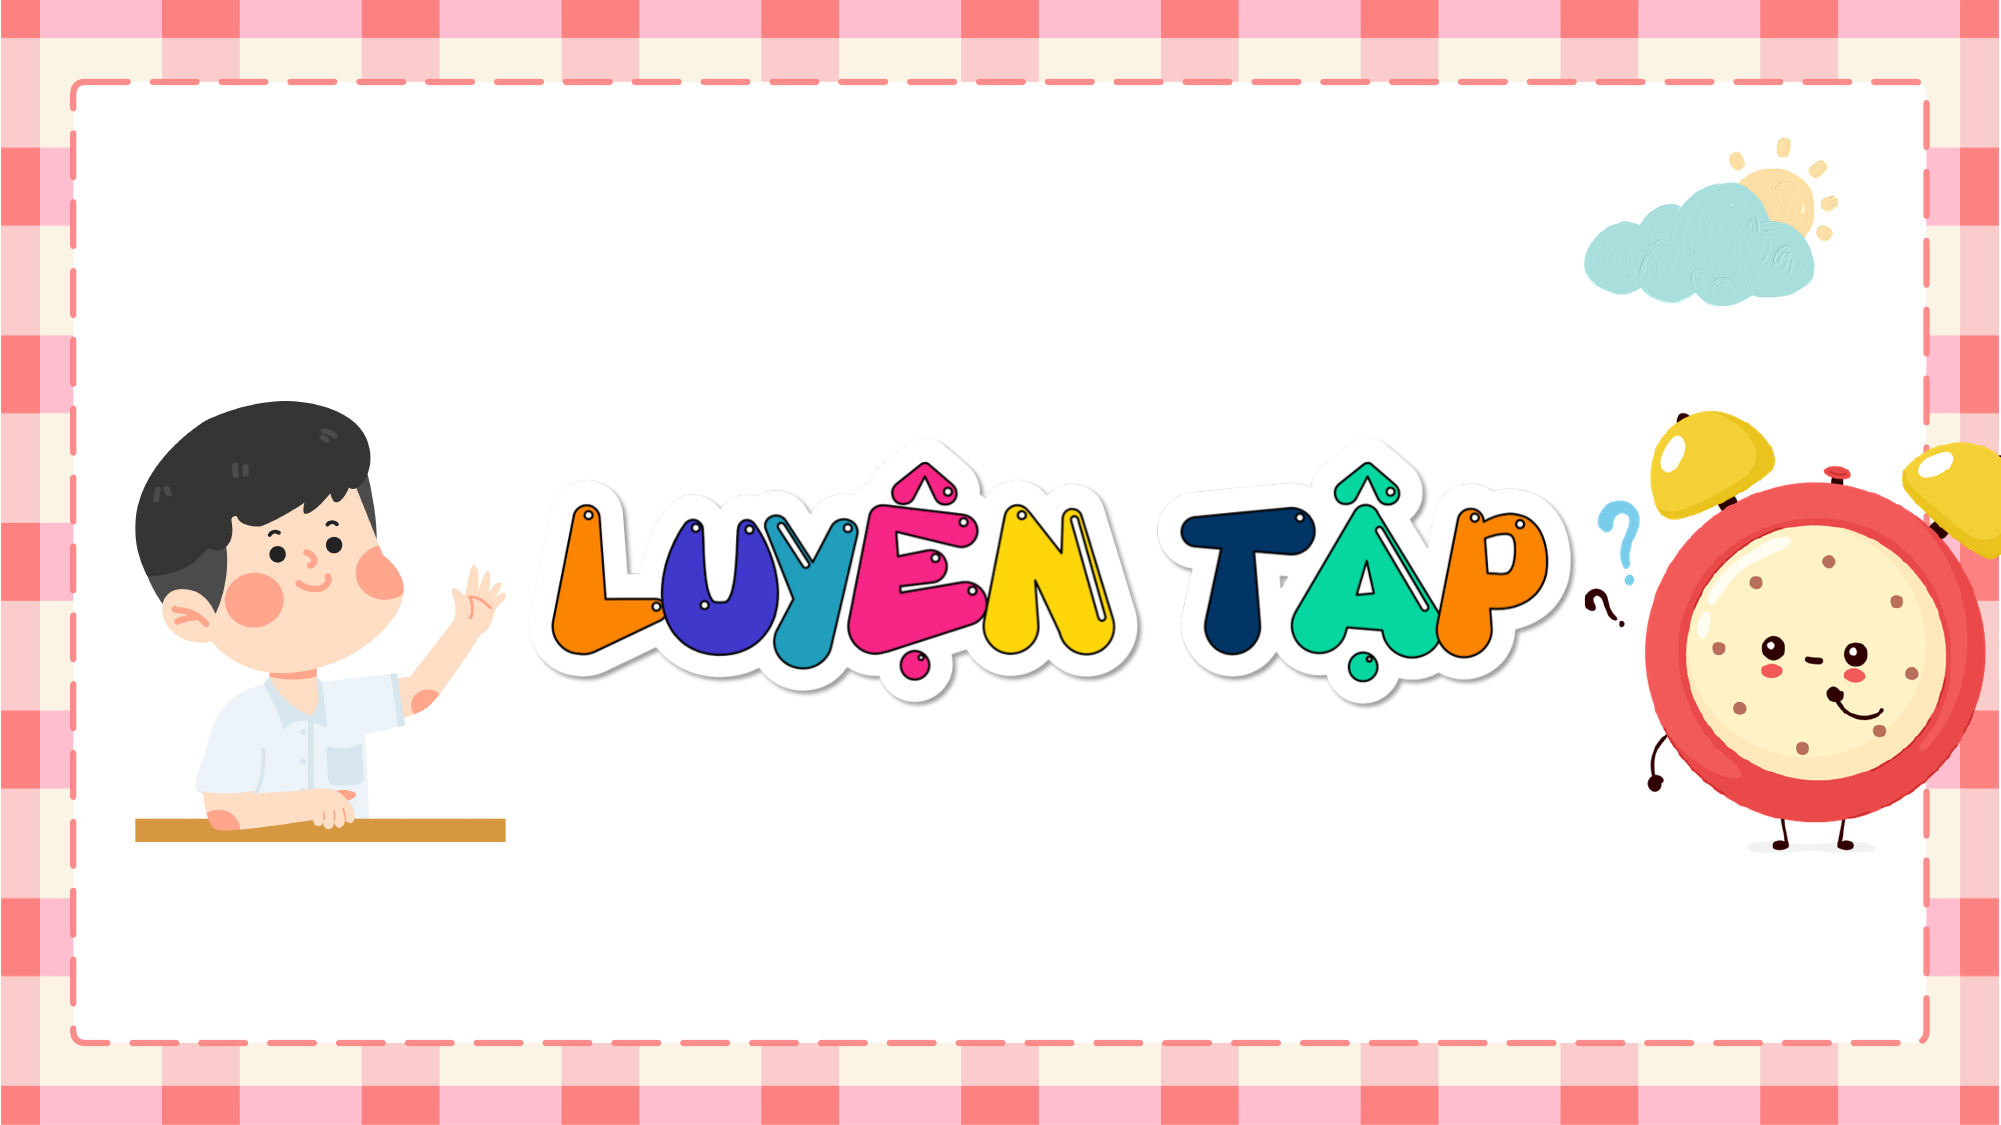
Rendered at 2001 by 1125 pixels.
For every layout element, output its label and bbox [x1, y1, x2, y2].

picture [526, 435, 1580, 713]
text_box [1583, 136, 1839, 308]
picture [0, 0, 2000, 1125]
text_box [1584, 411, 2000, 853]
text_box [135, 401, 506, 842]
